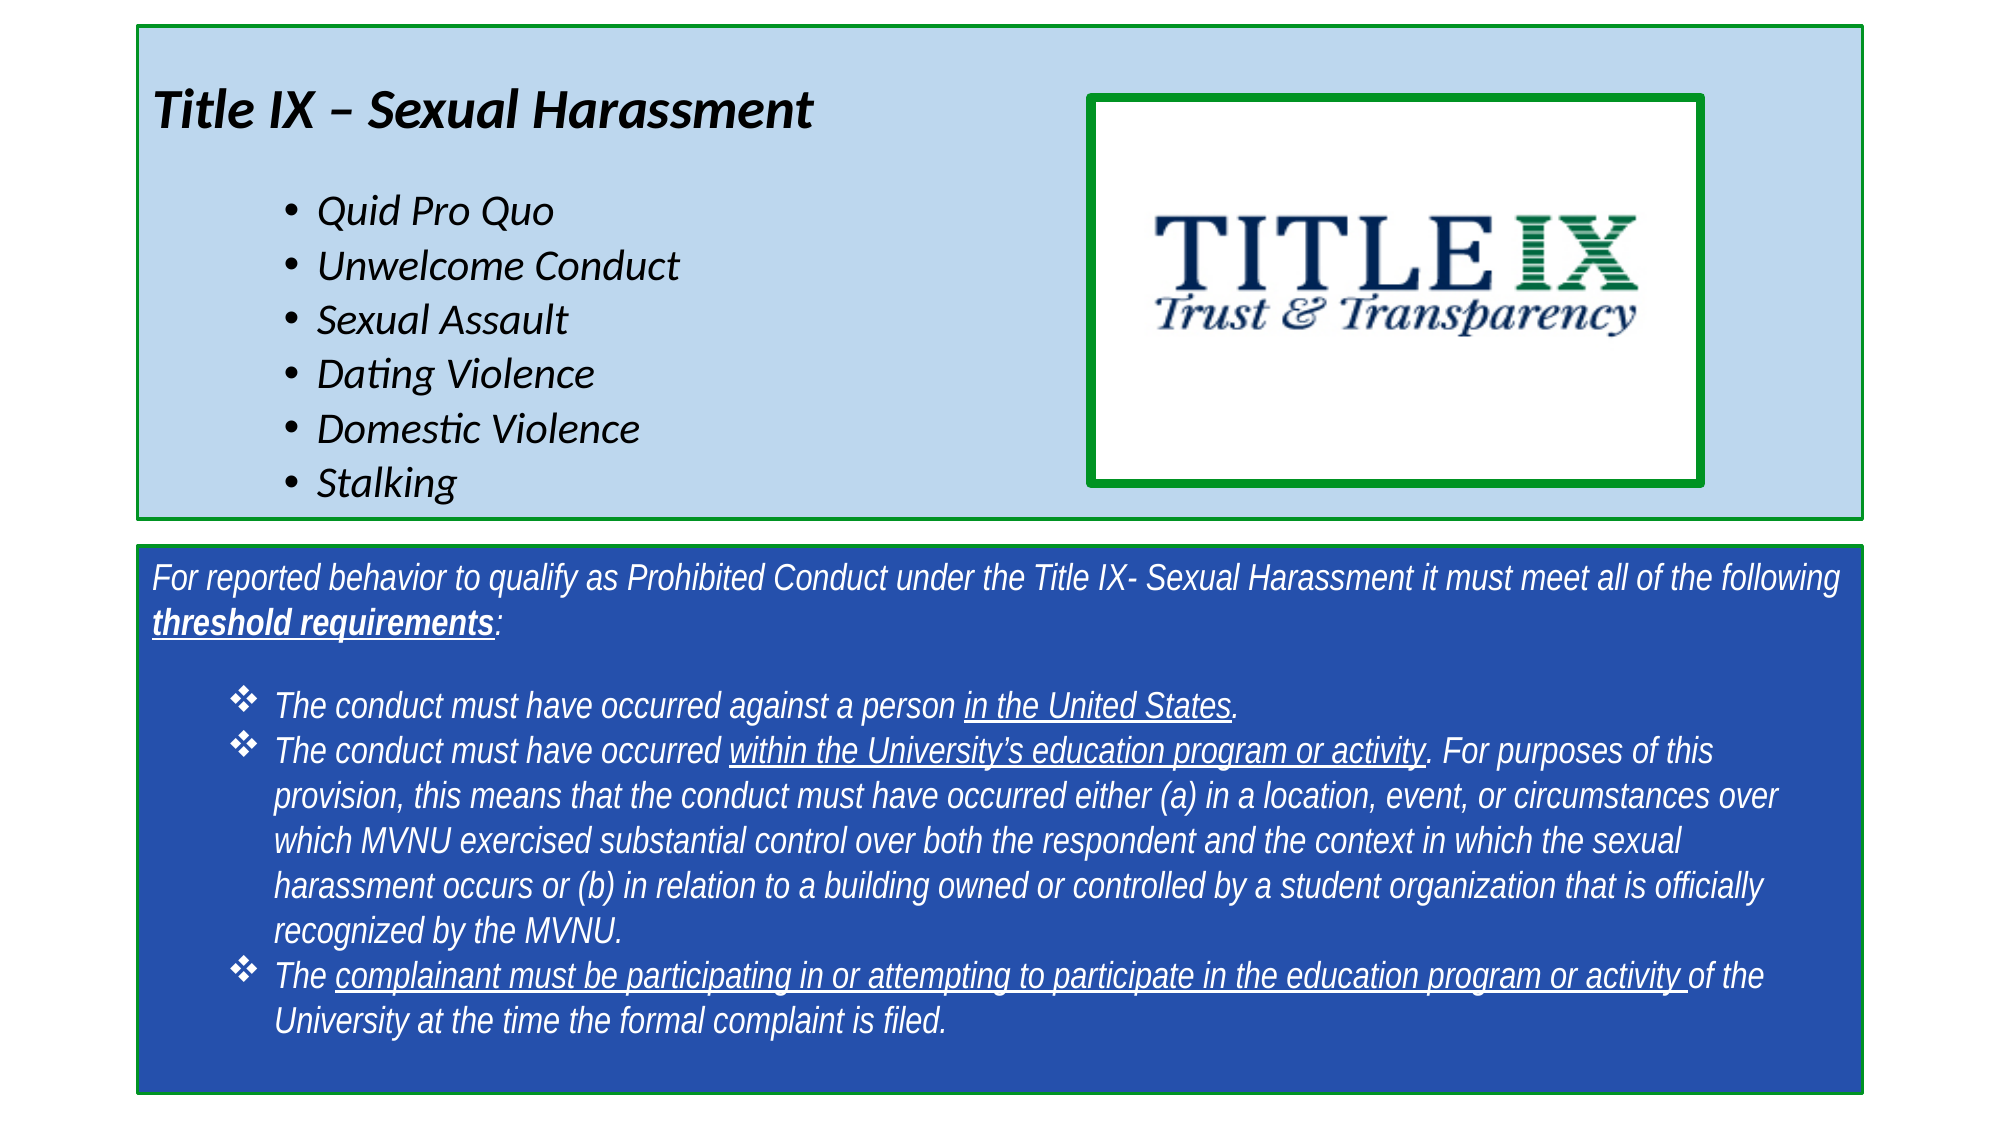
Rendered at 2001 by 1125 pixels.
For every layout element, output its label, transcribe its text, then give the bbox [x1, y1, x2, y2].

list Title IX – Sexual Harassment Quid Pro Quo Unwelcome Conduct Sexual Assault Dating Violence Domestic Violence Stalking [137, 26, 1863, 519]
text_box For reported behavior to qualify as Prohibited Conduct under the Title IX- Sexual Harassment it must meet all of the following threshold requirements: The conduct must have occurred against a person in the United States. The conduct must have occurred within the University’s education program or activity. For purposes of this provision, this means that the conduct must have occurred either (a) in a location, event, or circumstances over which MVNU exercised substantial control over both the respondent and the context in which the sexual harassment occurs or (b) in relation to a building owned or controlled by a student organization that is officially recognized by the MVNU. The complainant must be participating in or attempting to participate in the education program or activity of the University at the time the formal complaint is filed. [137, 546, 1863, 1094]
picture [1095, 101, 1697, 479]
